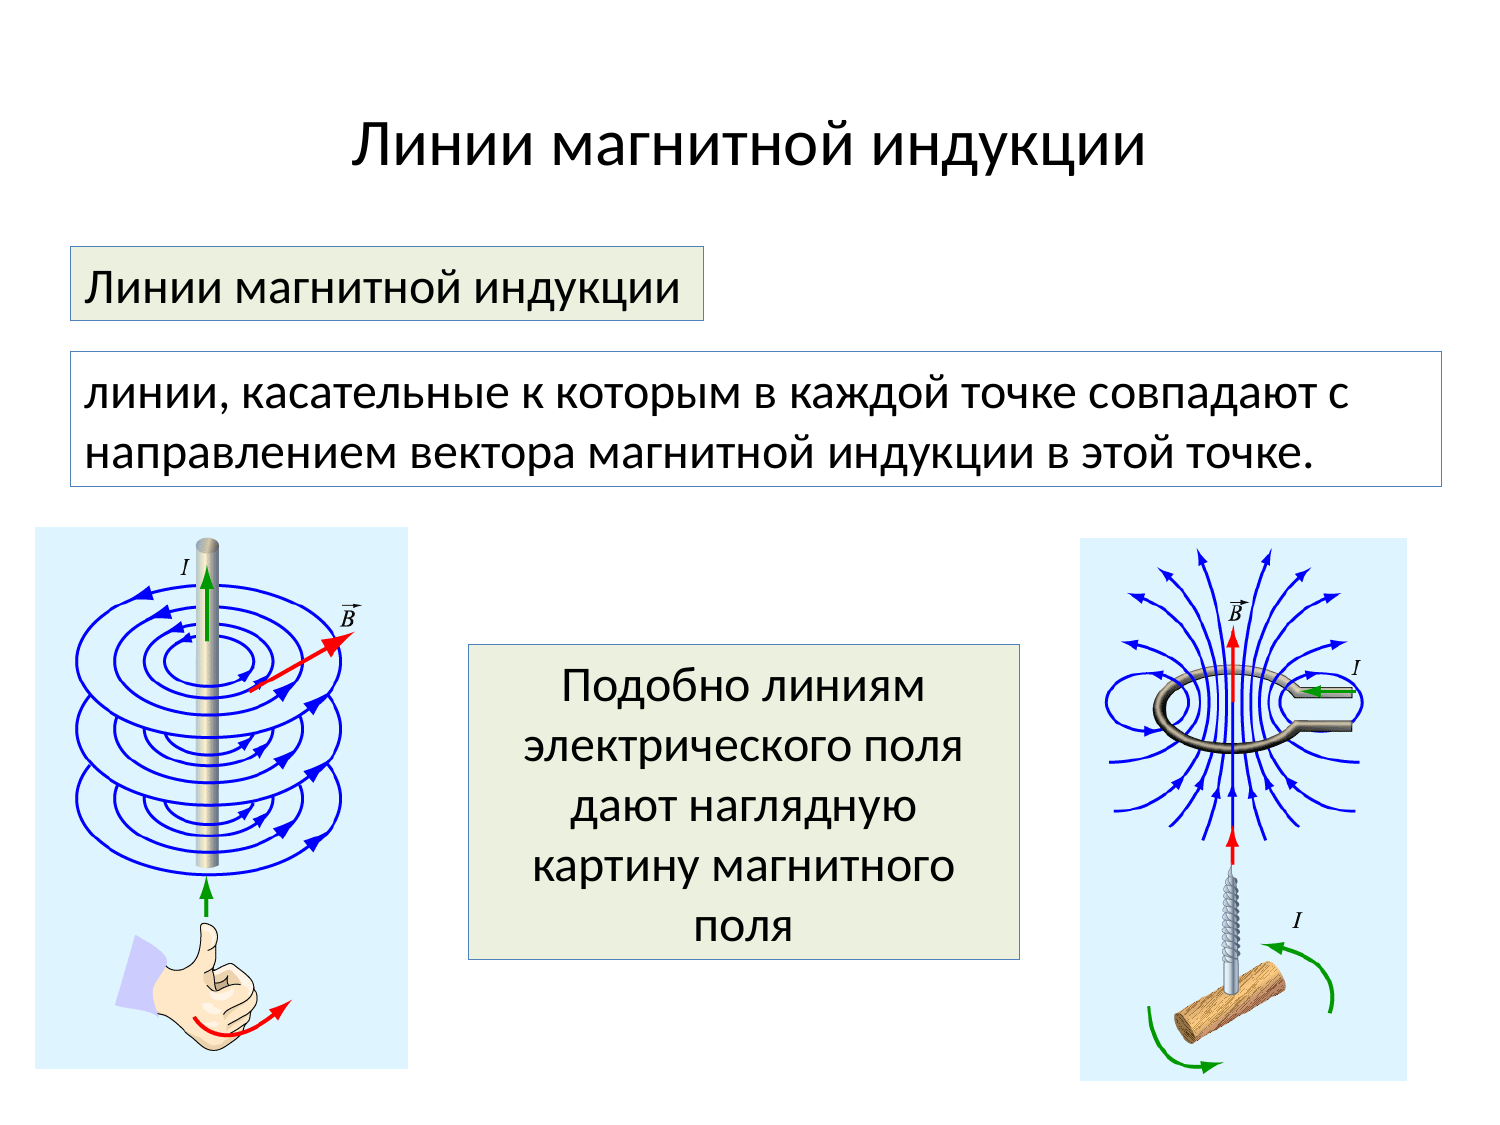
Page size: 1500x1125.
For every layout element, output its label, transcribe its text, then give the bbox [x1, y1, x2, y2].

text_box линии, касательные к которым в каждой точке совпадают с направлением вектора магнитной индукции в этой точке. [70, 351, 1442, 487]
picture [34, 527, 409, 1069]
picture [1080, 538, 1407, 1081]
text_box Линии магнитной индукции [70, 246, 704, 321]
text_box Подобно линиям электрического поля дают наглядную картину магнитного поля [468, 644, 1020, 960]
title Линии магнитной индукции [75, 45, 1425, 233]
